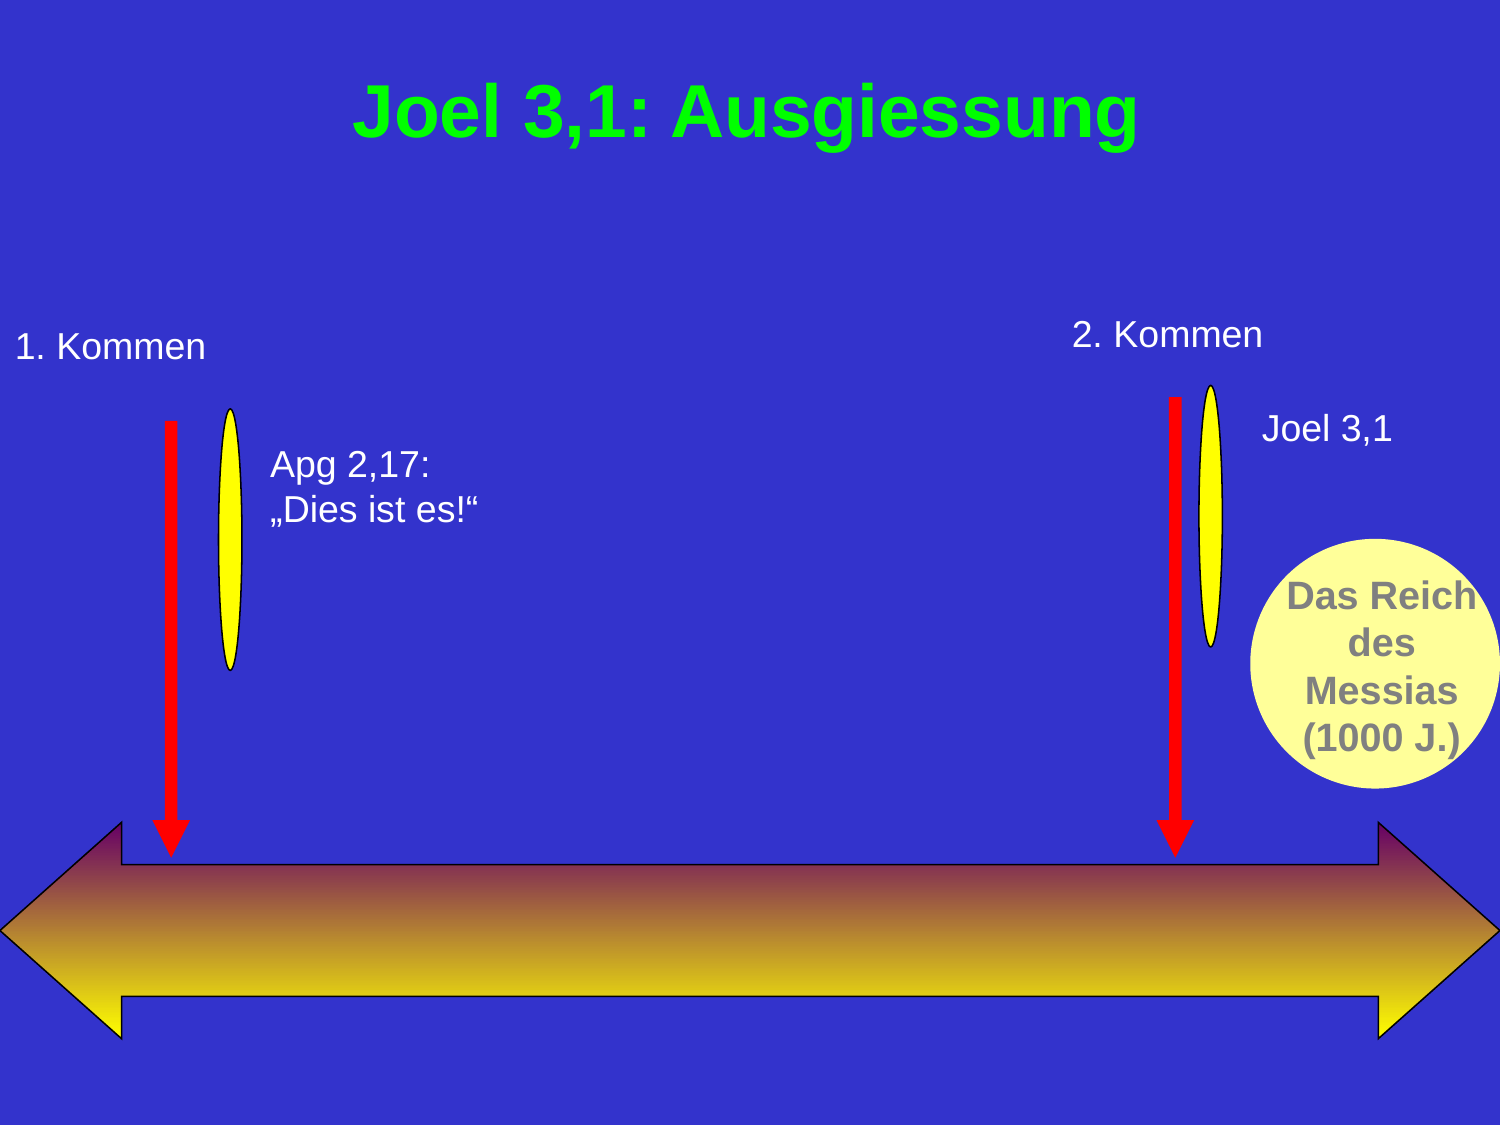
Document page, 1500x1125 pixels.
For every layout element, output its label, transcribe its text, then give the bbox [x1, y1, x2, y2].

text_box [164, 420, 178, 858]
text_box [1169, 397, 1182, 858]
text_box [218, 408, 242, 671]
text_box 2. Kommen [1057, 302, 1422, 363]
text_box Joel 3,1: Ausgiessung [265, 54, 1228, 160]
text_box [1306, 768, 1444, 789]
text_box [0, 822, 1500, 1039]
text_box Apg 2,17: „Dies ist es!“ [255, 432, 494, 538]
text_box [1250, 608, 1263, 719]
text_box Das Reich des Messias (1000 J.) [1263, 562, 1500, 768]
text_box 1. Kommen [0, 314, 307, 374]
text_box [1302, 538, 1448, 562]
text_box Joel 3,1 [1247, 397, 1408, 457]
text_box [1198, 385, 1223, 648]
